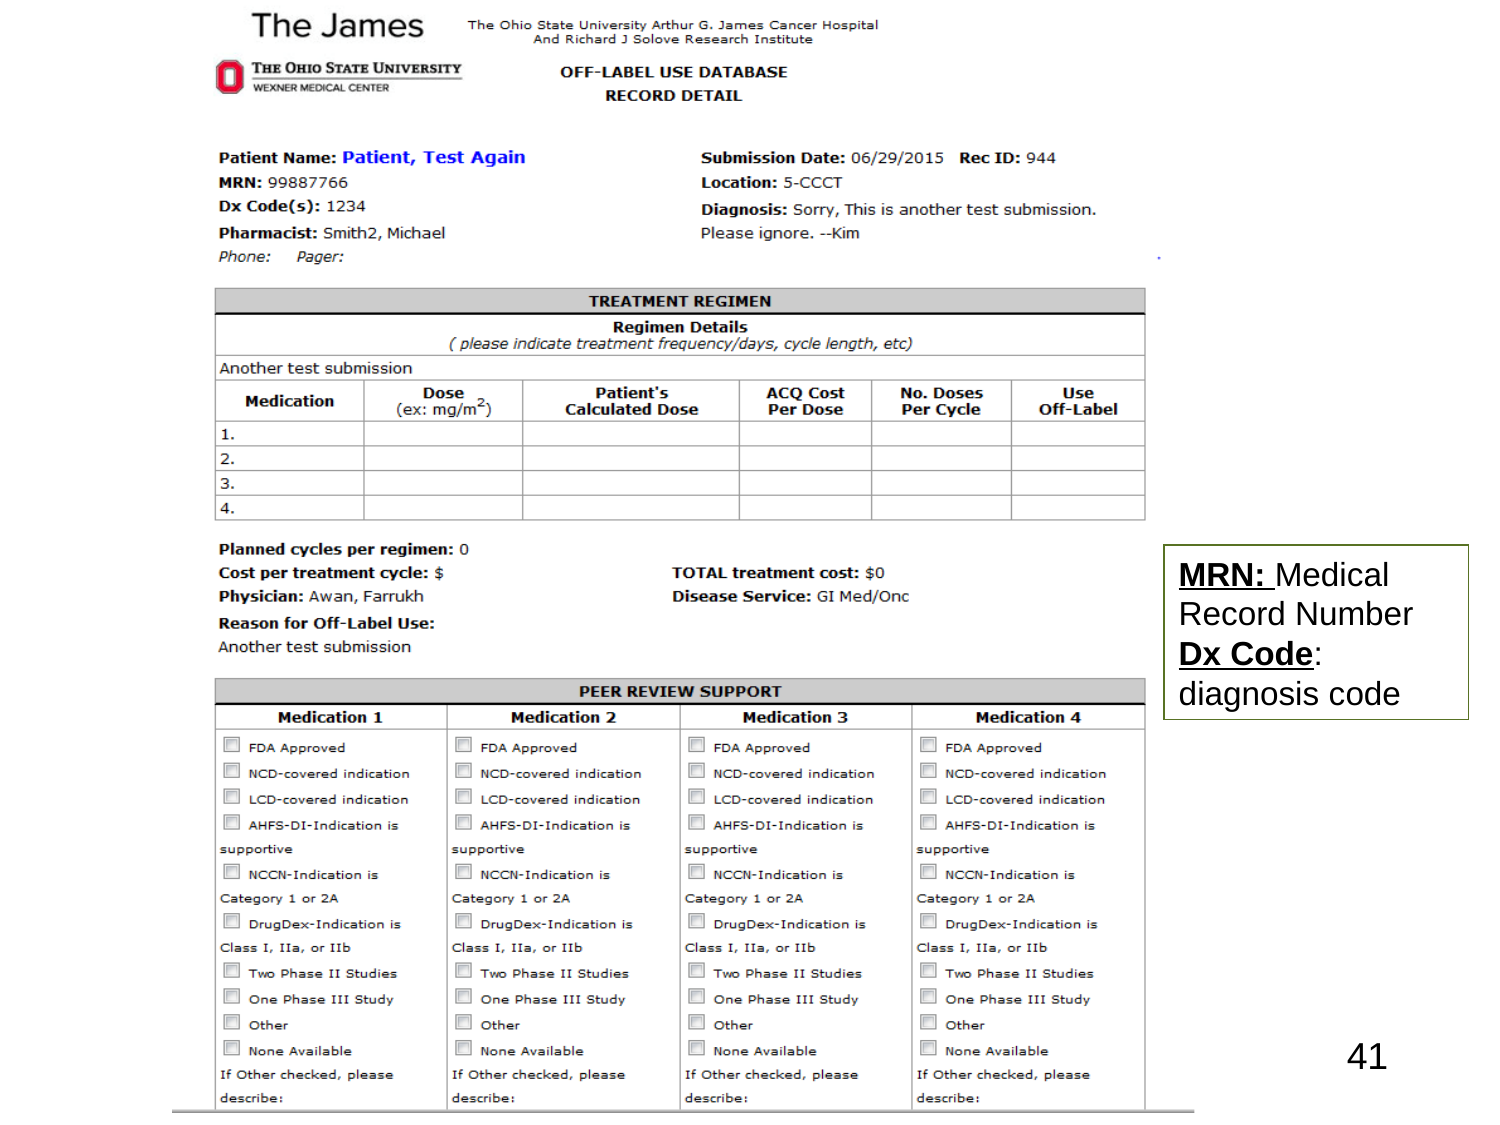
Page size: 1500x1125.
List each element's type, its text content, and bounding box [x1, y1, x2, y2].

text_box MRN: Medical Record Number Dx Code: diagnosis code [1199, 545, 1469, 720]
text_box 41 [1332, 1024, 1500, 1085]
picture [60, 0, 1195, 1113]
